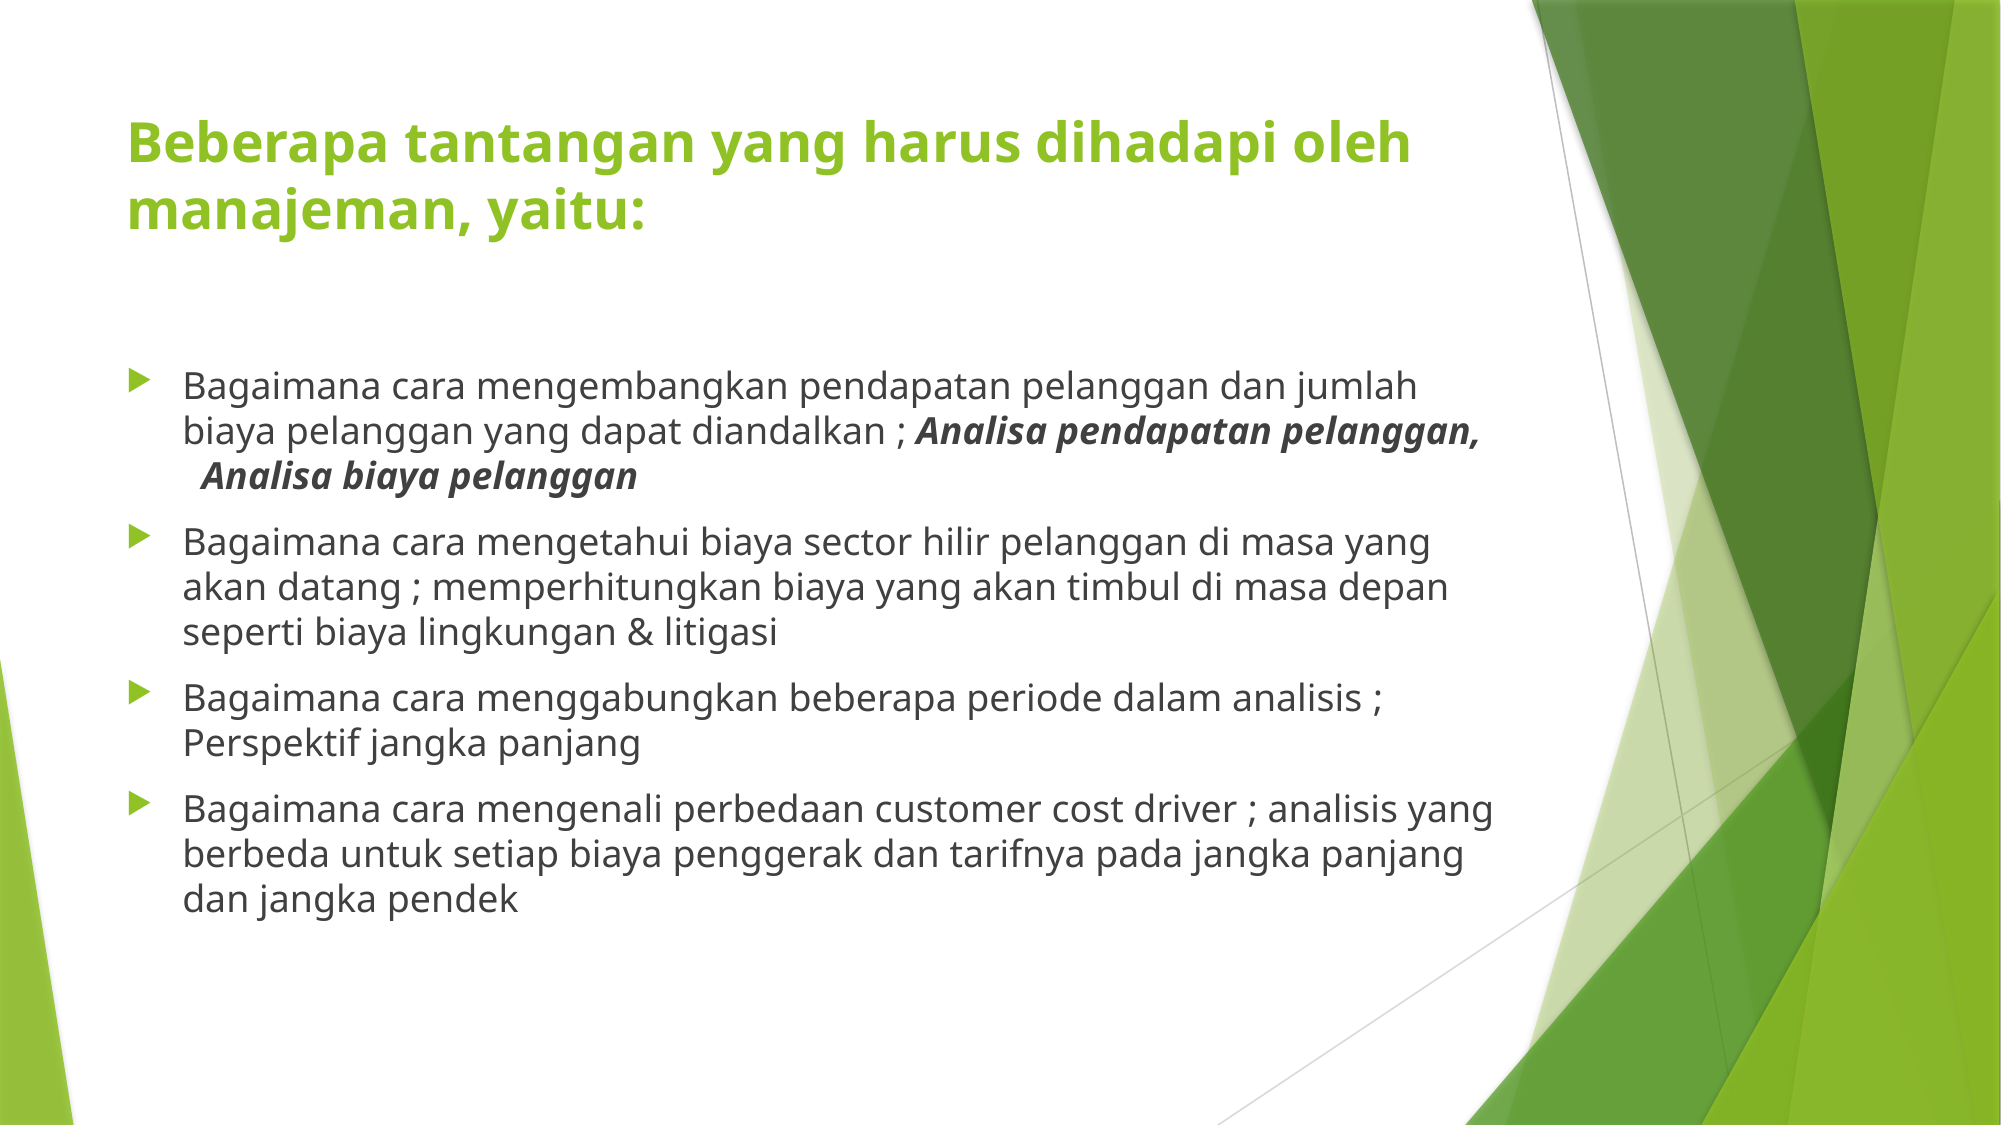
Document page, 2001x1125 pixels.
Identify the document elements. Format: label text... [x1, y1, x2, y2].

title Beberapa tantangan yang harus dihadapi oleh manajeman, yaitu: [111, 99, 1522, 317]
list Bagaimana cara mengembangkan pendapatan pelanggan dan jumlah biaya pelanggan yang dapat diandalkan ; Analisa pendapatan pelanggan, Analisa biaya pelanggan Bagaimana cara mengetahui biaya sector hilir pelanggan di masa yang akan datang ; memperhitungkan biaya yang akan timbul di masa depan seperti biaya lingkungan & litigasi Bagaimana cara menggabungkan beberapa periode dalam analisis ; Perspektif jangka panjang Bagaimana cara mengenali perbedaan customer cost driver ; analisis yang berbeda untuk setiap biaya penggerak dan tarifnya pada jangka panjang dan jangka pendek [111, 354, 1522, 992]
